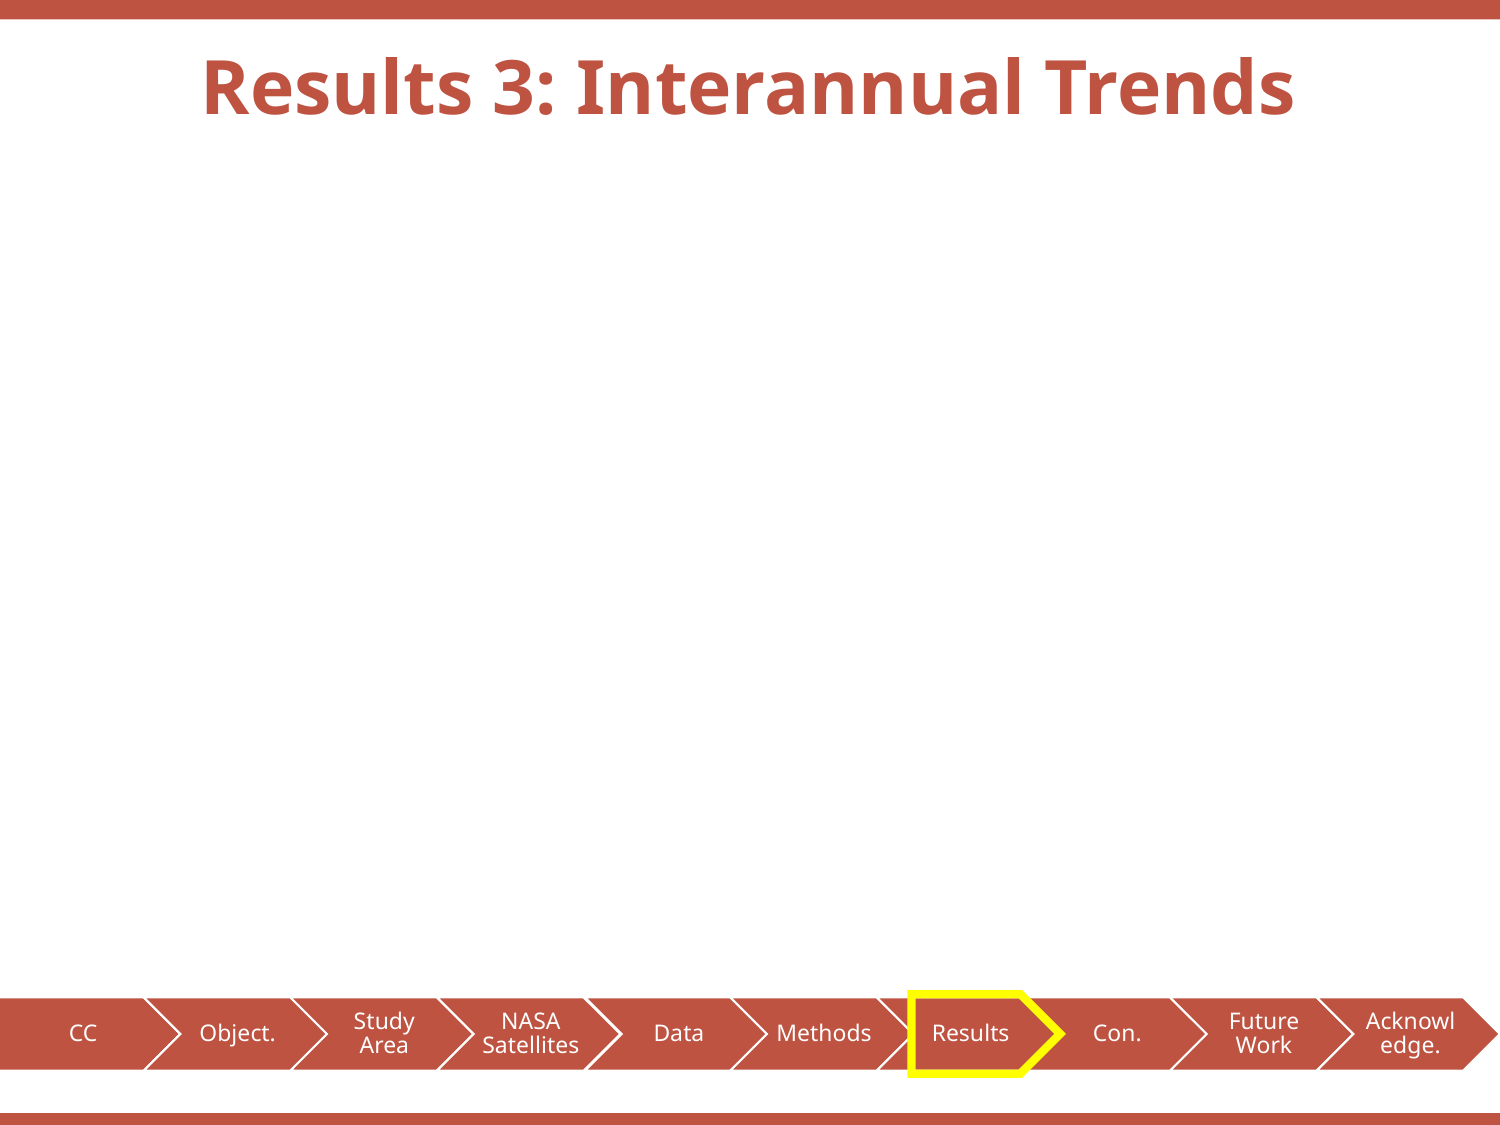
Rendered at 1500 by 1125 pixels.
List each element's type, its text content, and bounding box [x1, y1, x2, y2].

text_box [0, 871, 1500, 1125]
list Results 3: Interannual Trends [0, 39, 1500, 139]
